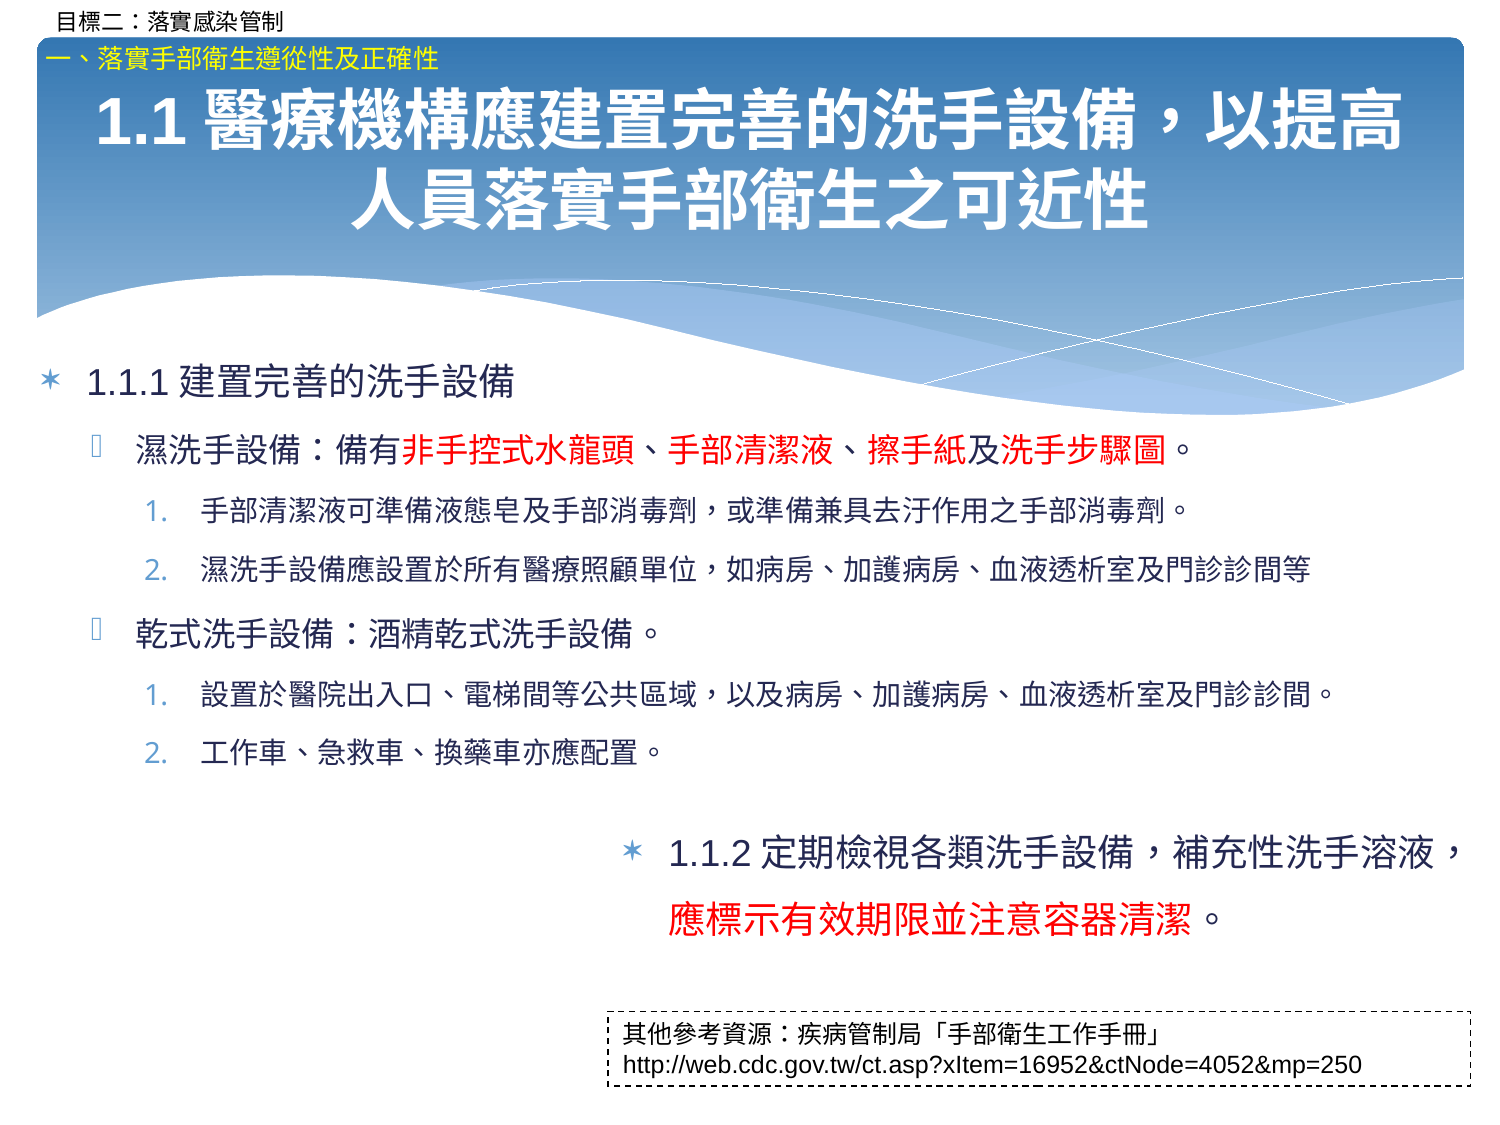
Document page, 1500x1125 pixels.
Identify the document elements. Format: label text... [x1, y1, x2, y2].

title 1.1醫療機構應建置完善的洗手設備，以提高人員落實手部衛生之可近性 [75, 55, 1425, 261]
list 1.1.1建置完善的洗手設備 濕洗手設備：備有非手控式水龍頭、手部清潔液、擦手紙及洗手步驟圖。 手部清潔液可準備液態皂及手部消毒劑，或準備兼具去汙作用之手部消毒劑。 濕洗手設備應設置於所有醫療照顧單位，如病房、加護病房、血液透析室及門診診間等 乾式洗手設備：酒精乾式洗手設備。 設置於醫院出入口、電梯間等公共區域，以及病房、加護病房、血液透析室及門診診間。 工作車、急救車、換藥車亦應配置。 [41, 327, 1471, 894]
text_box 一、落實手部衛生遵從性及正確性 [29, 30, 455, 86]
text_box 其他參考資源：疾病管制局「手部衛生工作手冊」 http://web.cdc.gov.tw/ct.asp?xItem=16952&ctNode=4052&mp=250 [608, 1011, 1471, 1086]
list 1.1.2定期檢視各類洗手設備，補充性洗手溶液，應標示有效期限並注意容器清潔。 [608, 798, 1471, 970]
